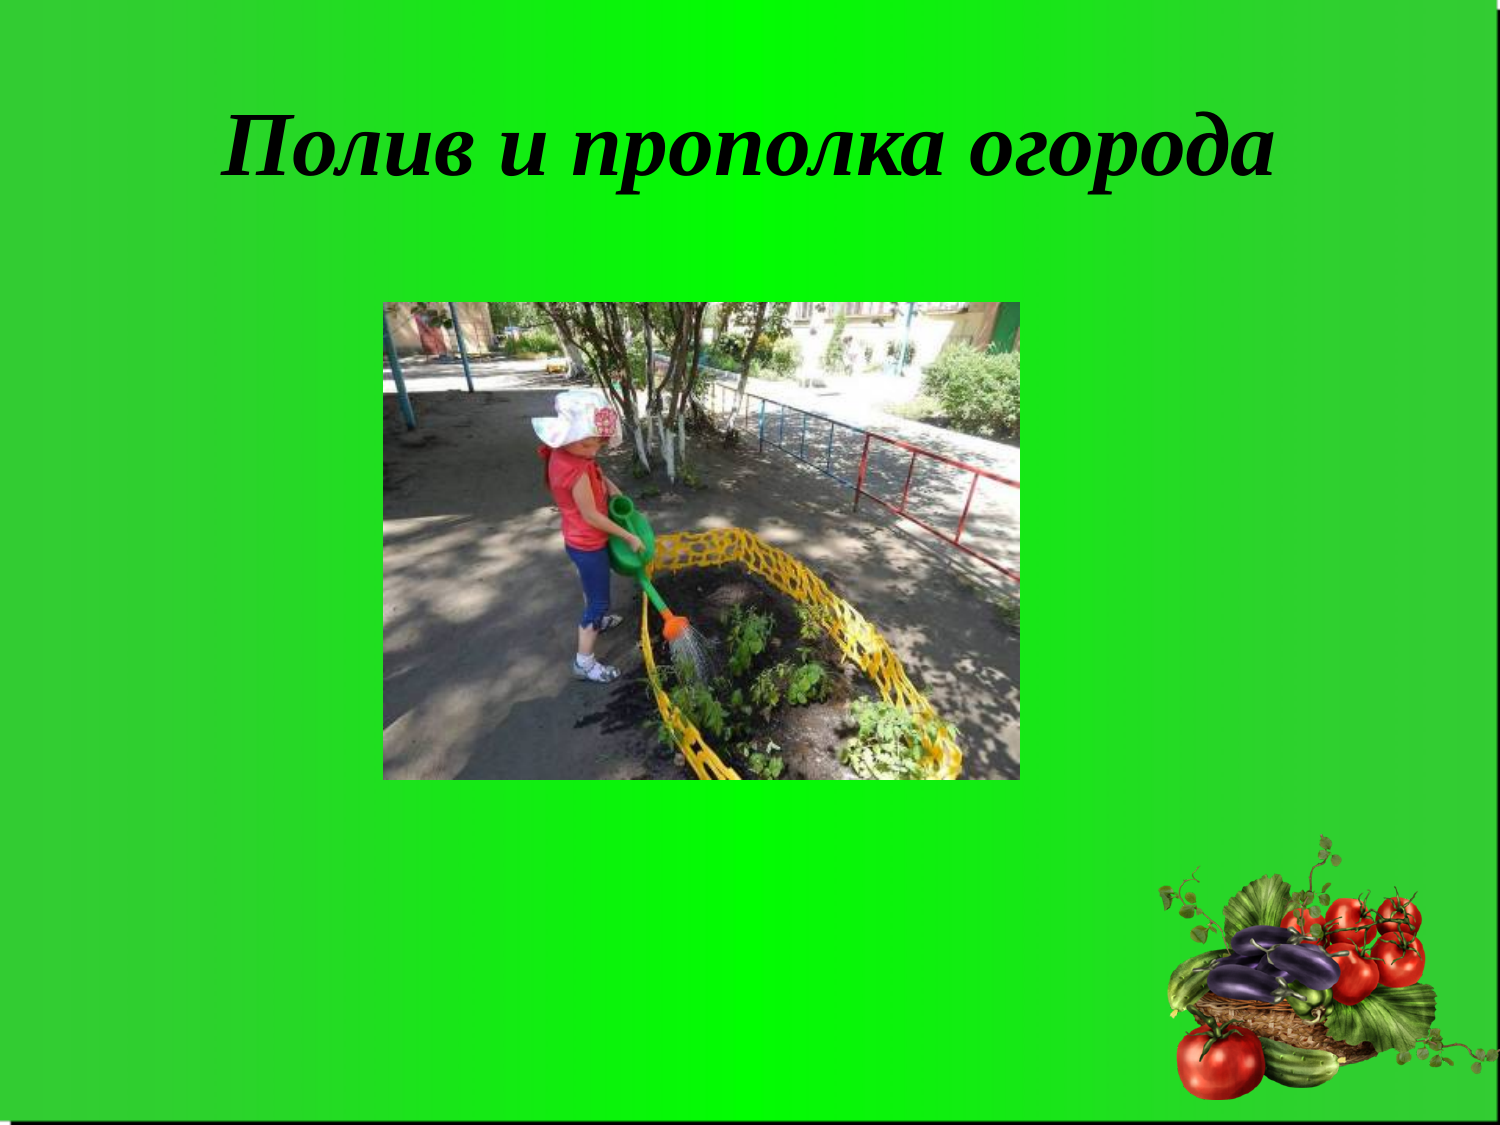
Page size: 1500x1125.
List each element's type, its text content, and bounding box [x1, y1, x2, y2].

picture [0, 0, 1500, 1125]
title Полив и прополка огорода [74, 44, 1426, 233]
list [383, 302, 1021, 780]
